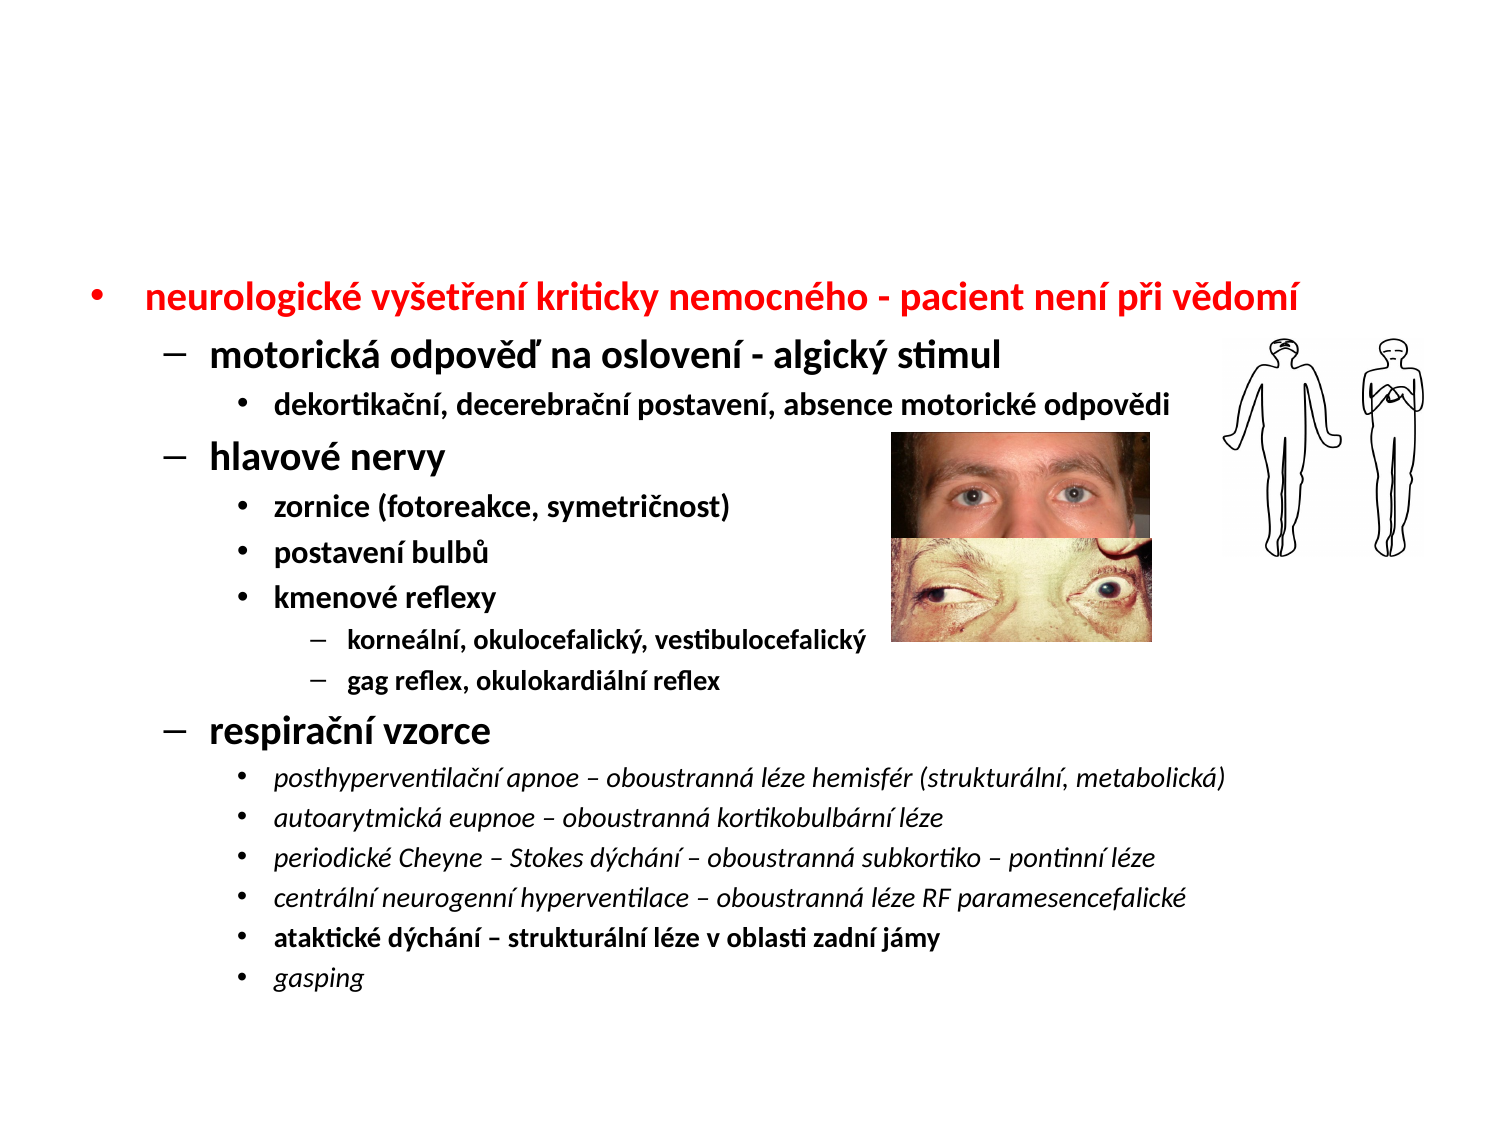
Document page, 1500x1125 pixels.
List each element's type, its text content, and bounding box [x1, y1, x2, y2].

picture [1222, 337, 1424, 557]
list neurologické vyšetření kriticky nemocného - pacient není při vědomí motorická odpověď na oslovení - algický stimul dekortikační, decerebrační postavení, absence motorické odpovědi hlavové nervy zornice (fotoreakce, symetričnost) postavení bulbů kmenové reflexy korneální, okulocefalický, vestibulocefalický gag reflex, okulokardiální reflex respirační vzorce posthyperventilační apnoe – oboustranná léze hemisfér (strukturální, metabolická) autoarytmická eupnoe – oboustranná kortikobulbární léze periodické Cheyne – Stokes dýchání – oboustranná subkortiko – pontinní léze centrální neurogenní hyperventilace – oboustranná léze RF paramesencefalické ataktické dýchání – strukturální léze v oblasti zadní jámy gasping [75, 262, 1425, 1005]
picture [891, 432, 1152, 642]
